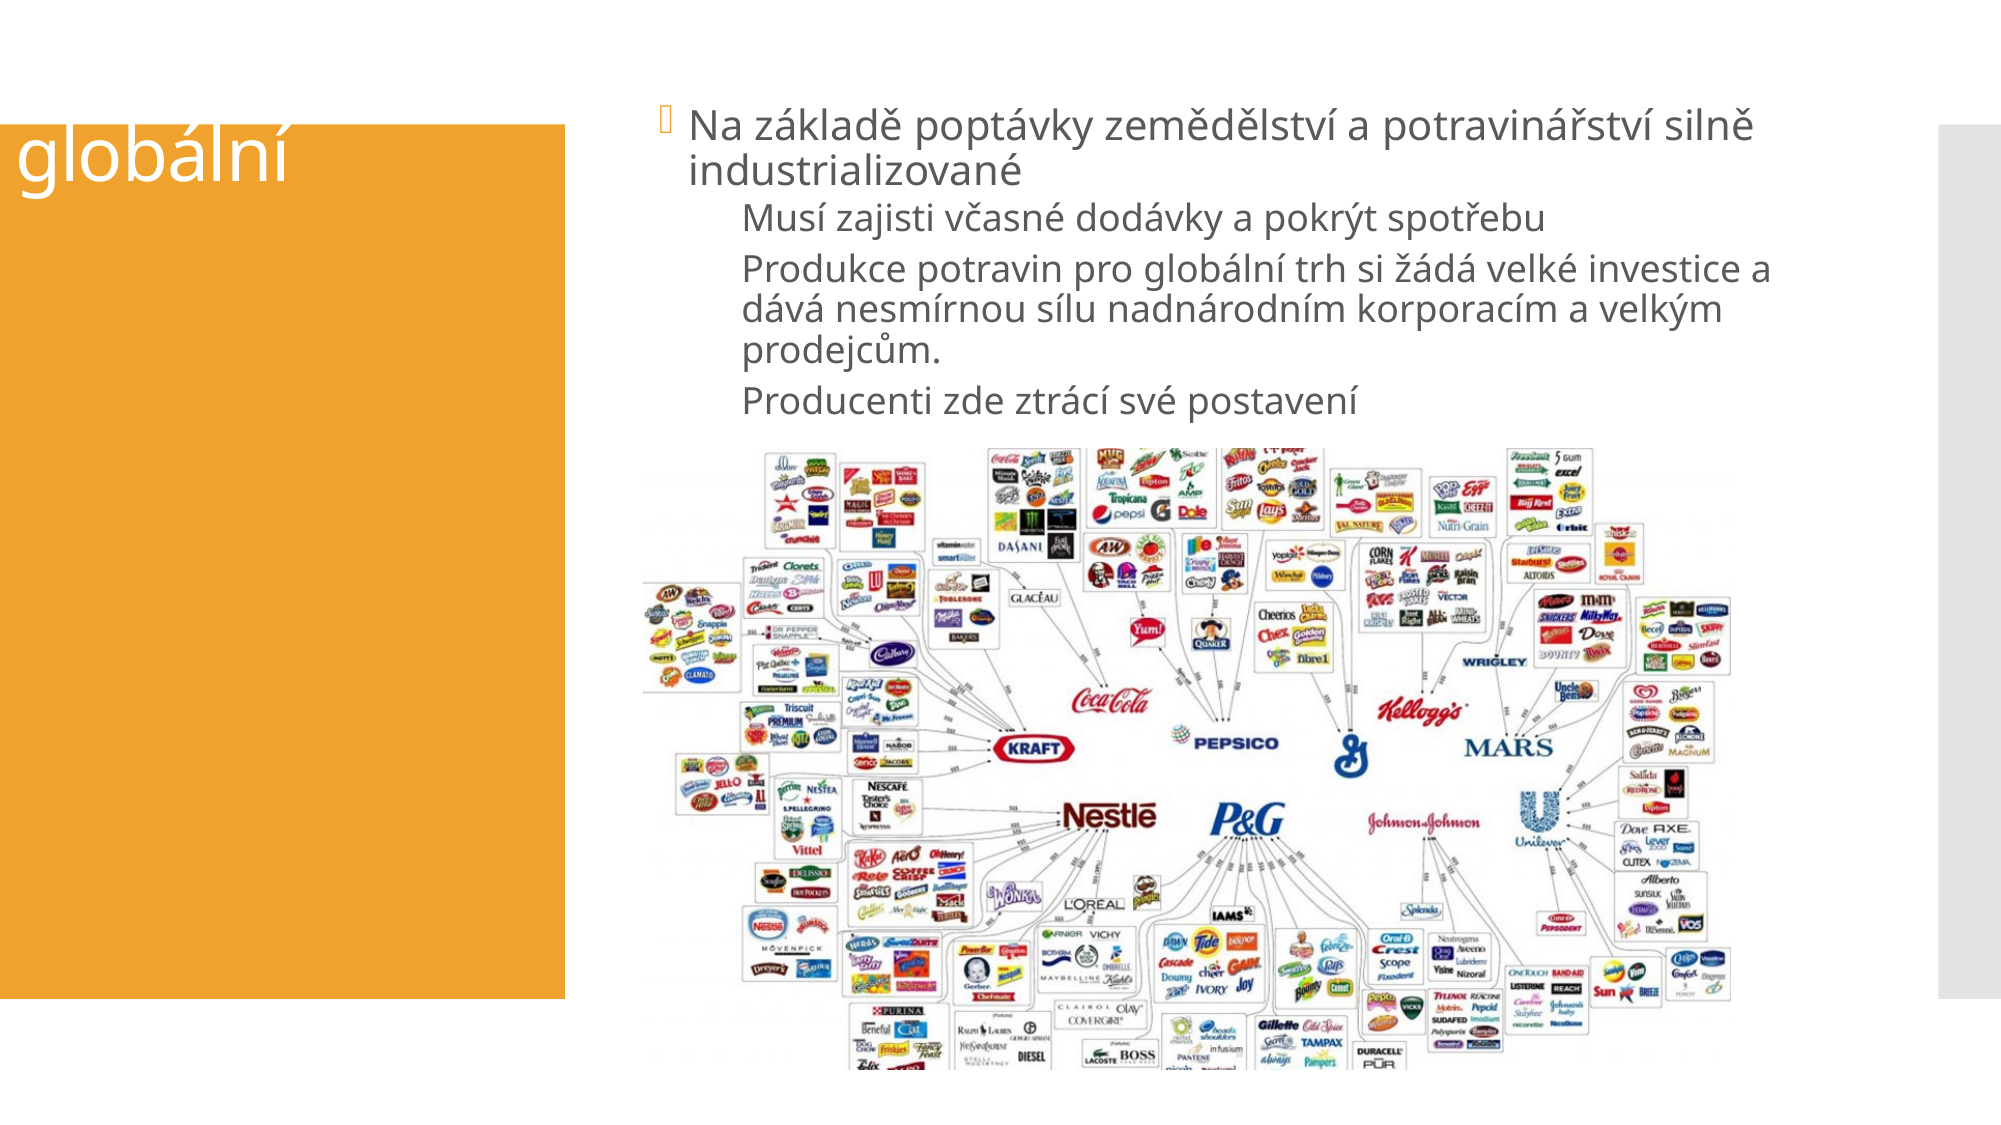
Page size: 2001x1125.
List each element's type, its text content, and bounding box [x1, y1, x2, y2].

list Na základě poptávky zemědělství a potravinářství silně industrializované Musí zajisti včasné dodávky a pokrýt spotřebu Produkce potravin pro globální trh si žádá velké investice a dává nesmírnou sílu nadnárodním korporacím a velkým prodejcům. Producenti zde ztrácí své postavení [643, 55, 1844, 471]
picture [643, 448, 1731, 1070]
title globální [0, 56, 484, 259]
